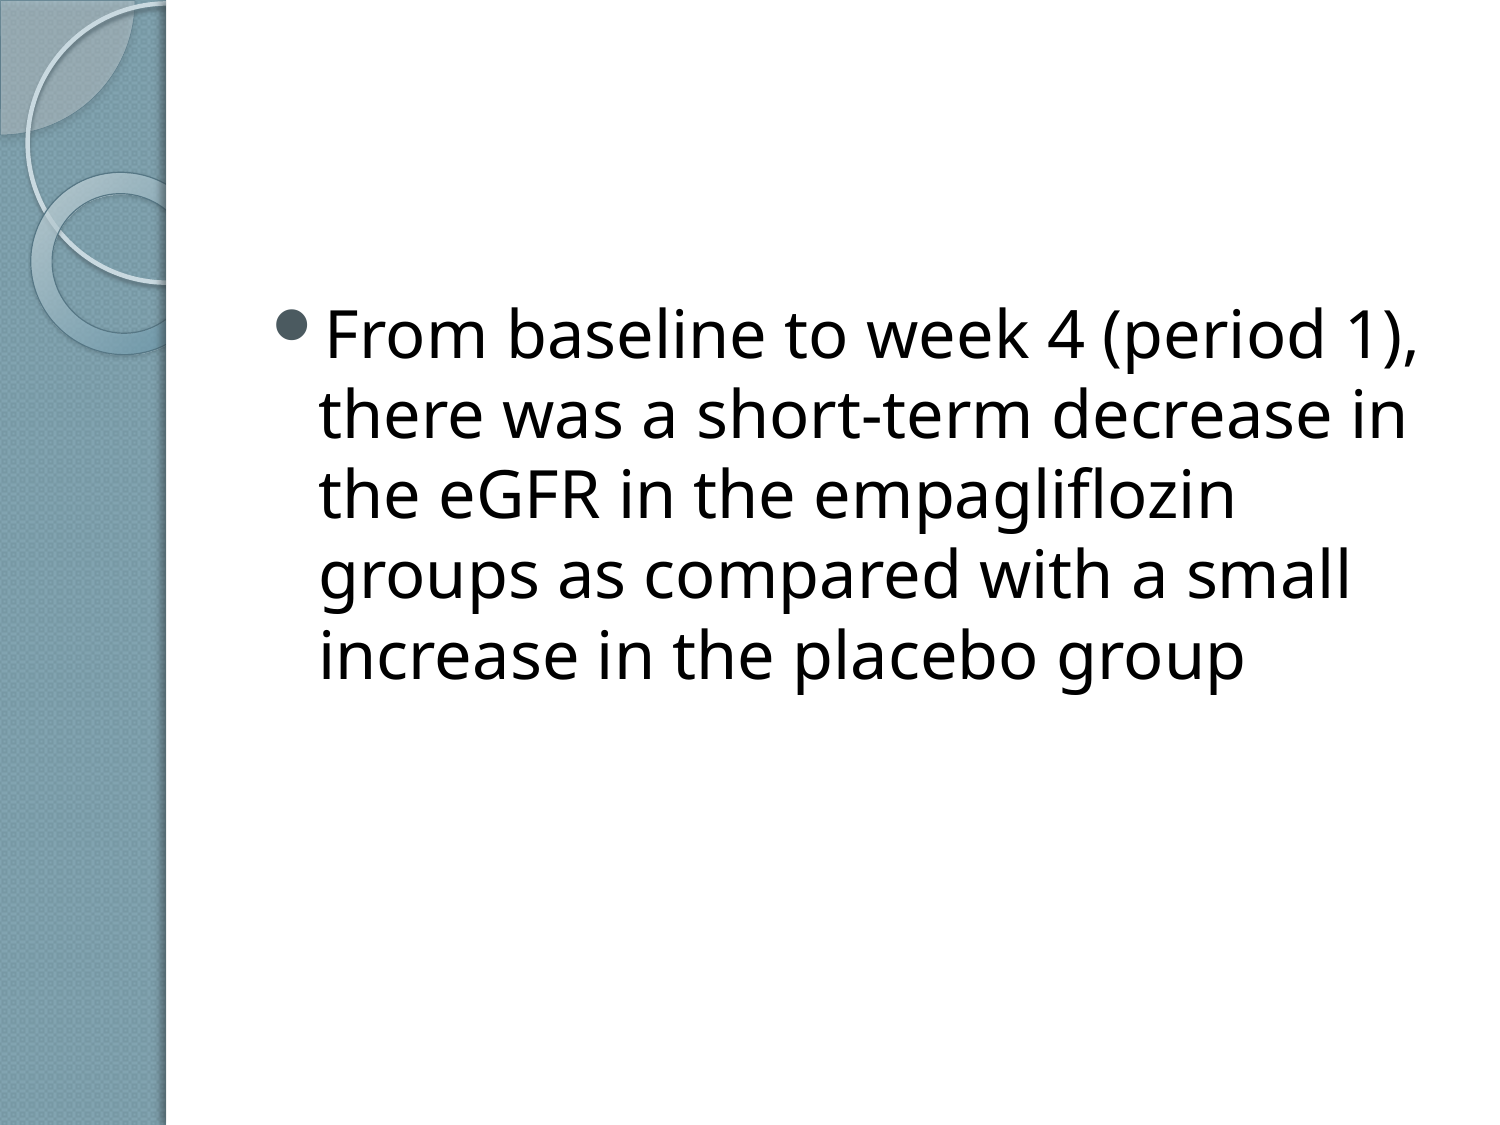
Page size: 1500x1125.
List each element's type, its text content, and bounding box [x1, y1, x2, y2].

list From baseline to week 4 (period 1), there was a short-term decrease in the eGFR in the empagliflozin groups as compared with a small increase in the placebo group [243, 284, 1466, 1104]
